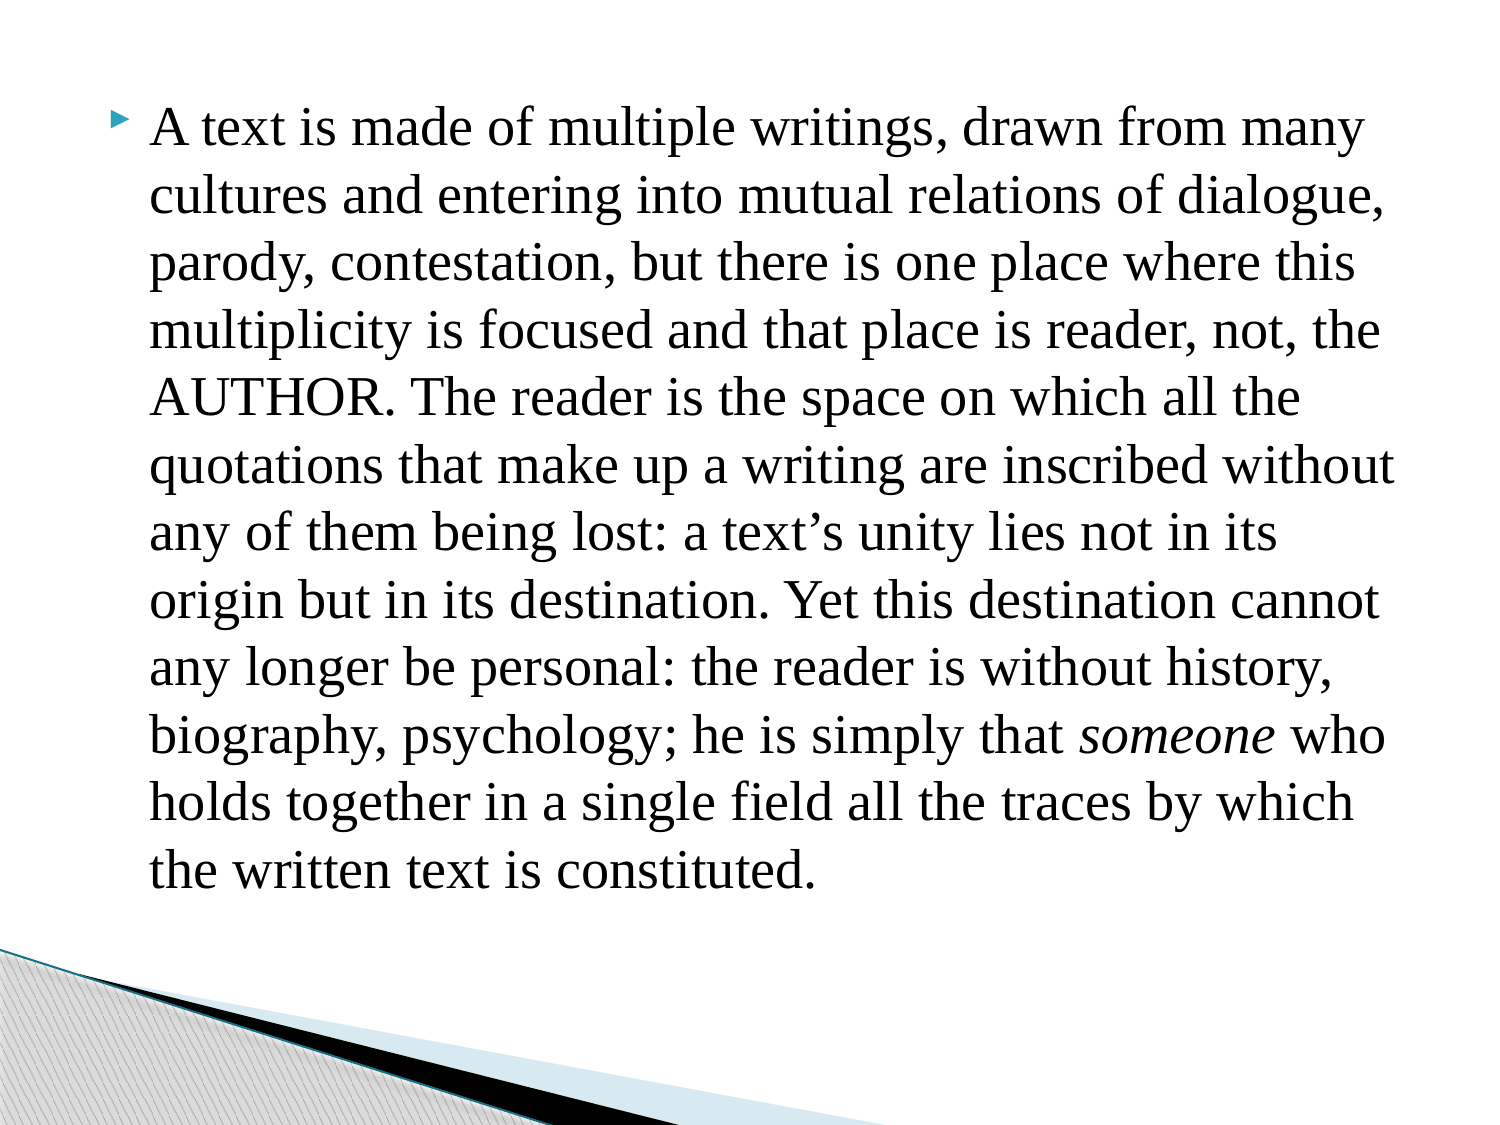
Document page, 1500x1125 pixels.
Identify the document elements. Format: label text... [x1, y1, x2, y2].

list A text is made of multiple writings, drawn from many cultures and entering into mutual relations of dialogue, parody, contestation, but there is one place where this multiplicity is focused and that place is reader, not, the AUTHOR. The reader is the space on which all the quotations that make up a writing are inscribed without any of them being lost: a text’s unity lies not in its origin but in its destination. Yet this destination cannot any longer be personal: the reader is without history, biography, psychology; he is simply that someone who holds together in a single field all the traces by which the written text is constituted. [75, 82, 1425, 986]
